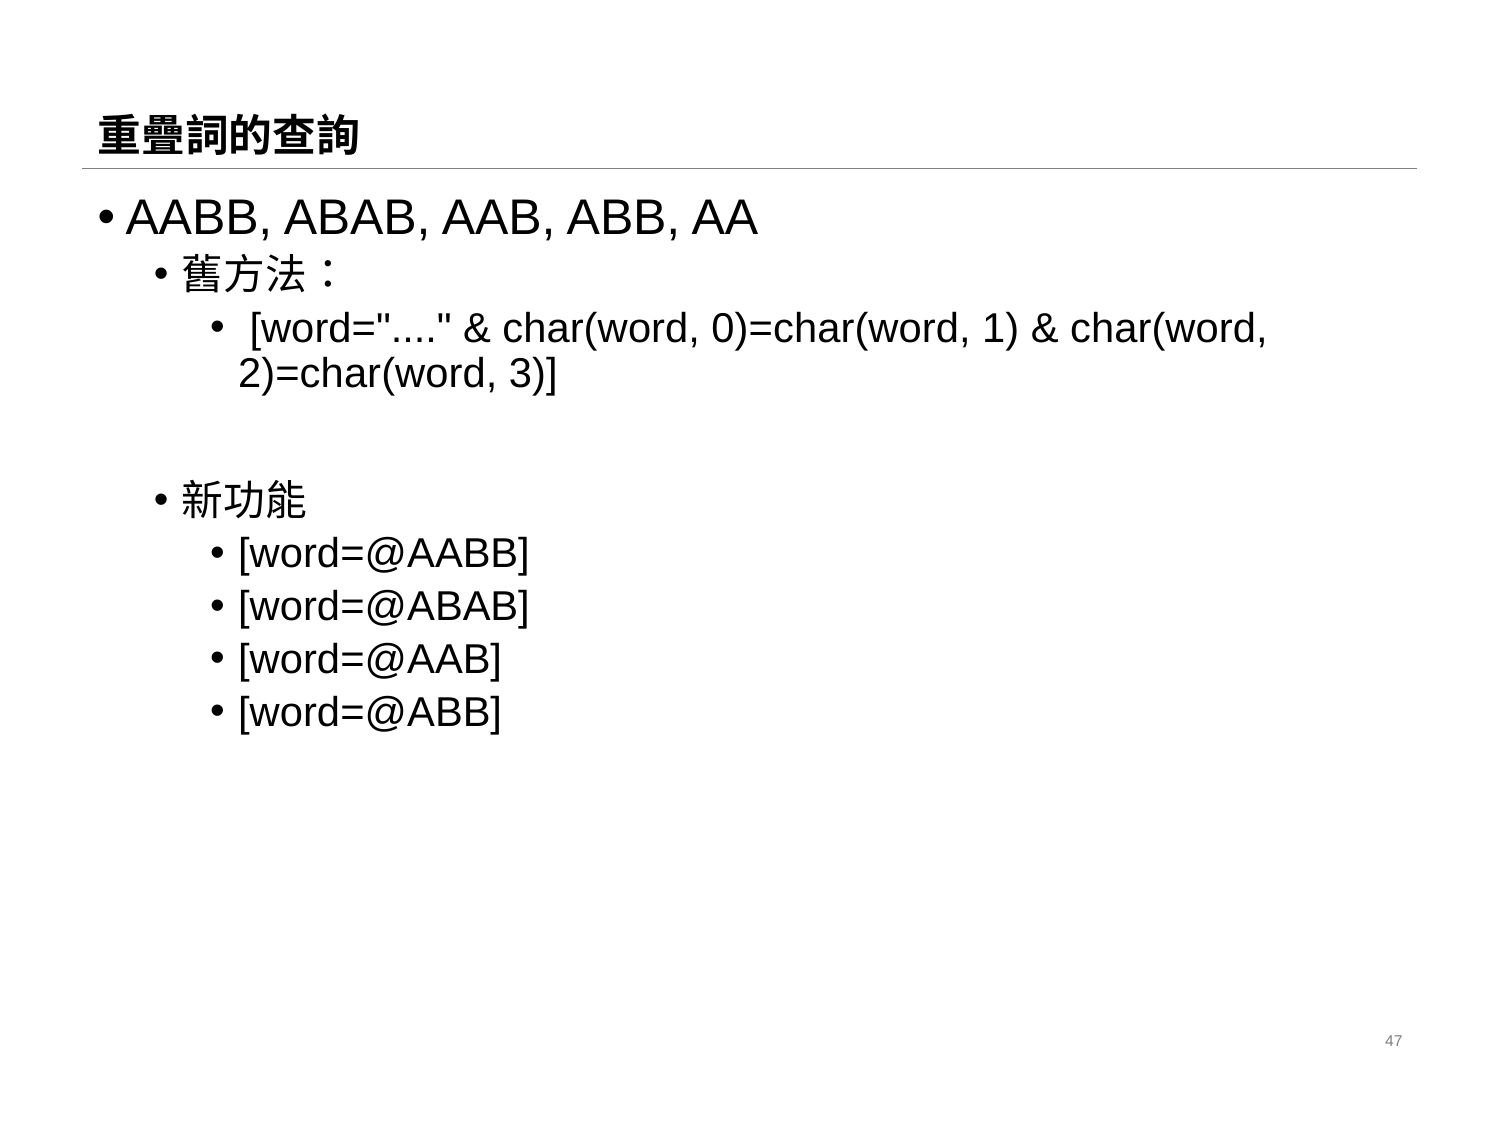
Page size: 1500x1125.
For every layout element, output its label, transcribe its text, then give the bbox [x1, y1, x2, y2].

list AABB, ABAB, AAB, ABB, AA 舊方法： [word="...." & char(word, 0)=char(word, 1) & char(word, 2)=char(word, 3)] 新功能 [word=@AABB] [word=@ABAB] [word=@AAB] [word=@ABB] [82, 184, 1482, 1008]
title 重疊詞的查詢 [82, 0, 1418, 169]
slide_number 47 [1059, 1023, 1418, 1058]
